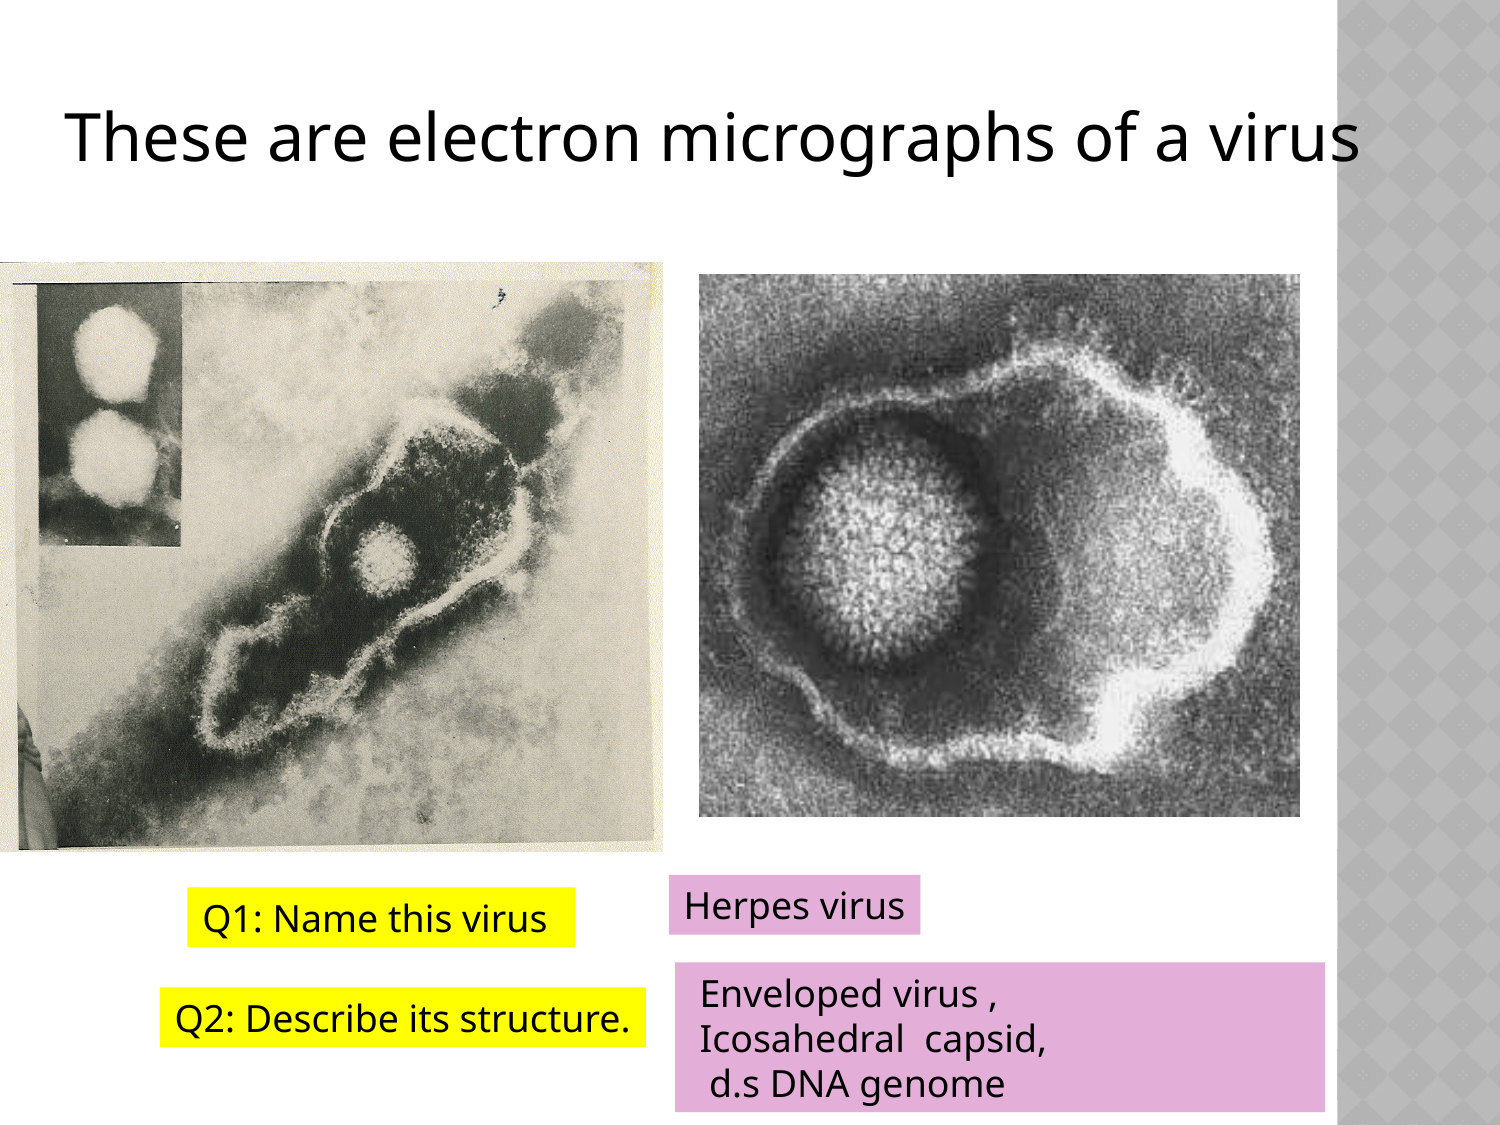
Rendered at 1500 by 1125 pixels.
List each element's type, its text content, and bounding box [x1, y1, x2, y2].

text_box Q1: Name this virus [187, 887, 575, 948]
picture [0, 262, 663, 853]
picture [699, 274, 1301, 817]
text_box Q2: Describe its structure. [159, 987, 646, 1048]
text_box Enveloped virus , Icosahedral capsid, d.s DNA genome [675, 962, 1325, 1113]
text_box These are electron micrographs of a virus [50, 87, 1450, 183]
text_box Herpes virus [668, 874, 921, 935]
